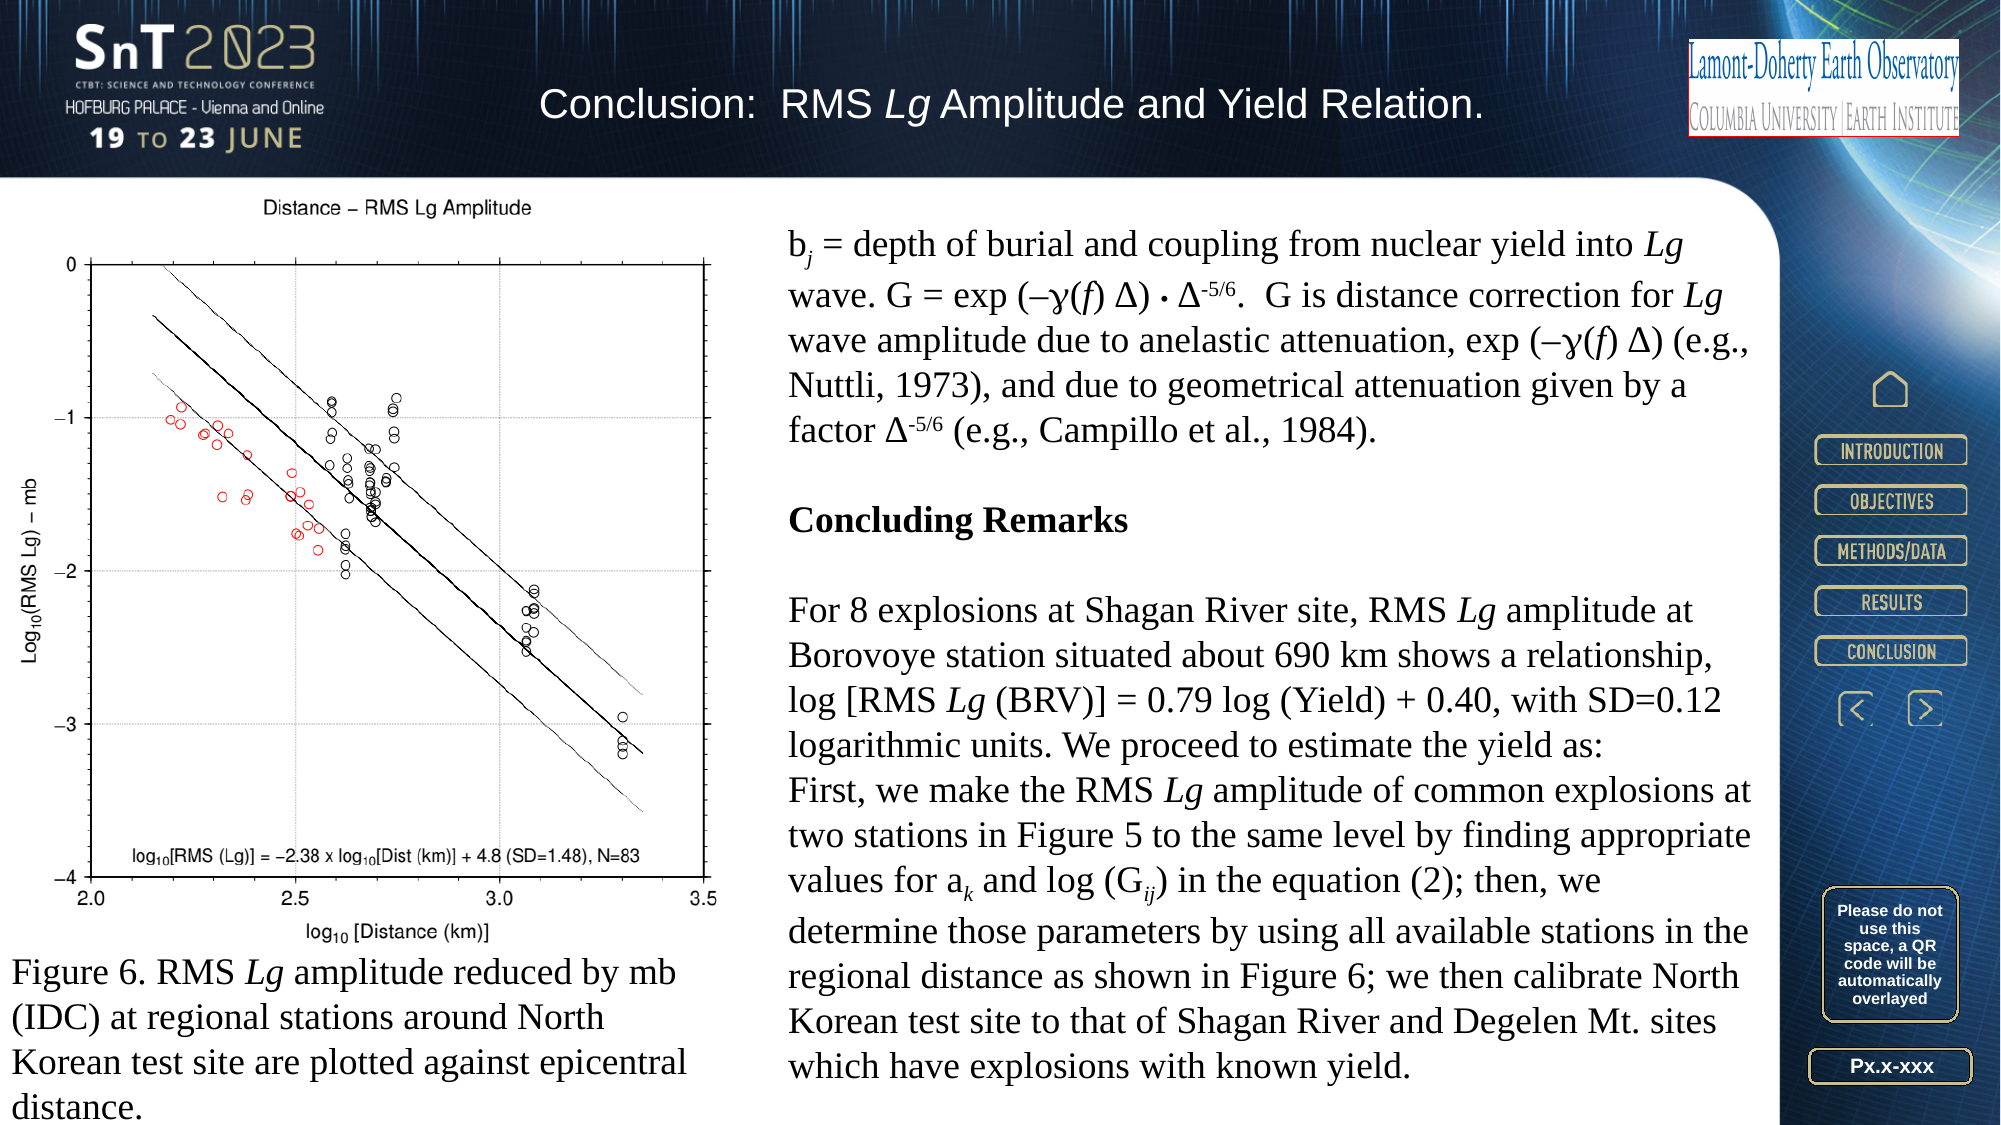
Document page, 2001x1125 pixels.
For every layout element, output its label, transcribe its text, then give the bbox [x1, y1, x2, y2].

picture [0, 0, 2001, 1125]
text_box bj = depth of burial and coupling from nuclear yield into Lg wave. G = exp (–(f) ∆) • ∆-5/6. G is distance correction for Lg wave amplitude due to anelastic attenuation, exp (–(f) ∆) (e.g., Nuttli, 1973), and due to geometrical attenuation given by a factor ∆-5/6 (e.g., Campillo et al., 1984). Concluding Remarks For 8 explosions at Shagan River site, RMS Lg amplitude at Borovoye station situated about 690 km shows a relationship, log [RMS Lg (BRV)] = 0.79 log (Yield) + 0.40, with SD=0.12 logarithmic units. We proceed to estimate the yield as: First, we make the RMS Lg amplitude of common explosions at two stations in Figure 5 to the same level by finding appropriate values for ak and log (Gij) in the equation (2); then, we determine those parameters by using all available stations in the regional distance as shown in Figure 6; we then calibrate North Korean test site to that of Shagan River and Degelen Mt. sites which have explosions with known yield. [773, 211, 1774, 1094]
text_box Please do not use this space, a QR code will be automatically overlayed [1821, 894, 1959, 1017]
text_box Conclusion: RMS Lg Amplitude and Yield Relation. [359, 43, 1676, 136]
text_box Figure 6. RMS Lg amplitude reduced by mb (IDC) at regional stations around North Korean test site are plotted against epicentral distance. [0, 951, 722, 1125]
text_box Px.x-xxx [1824, 1047, 1960, 1086]
